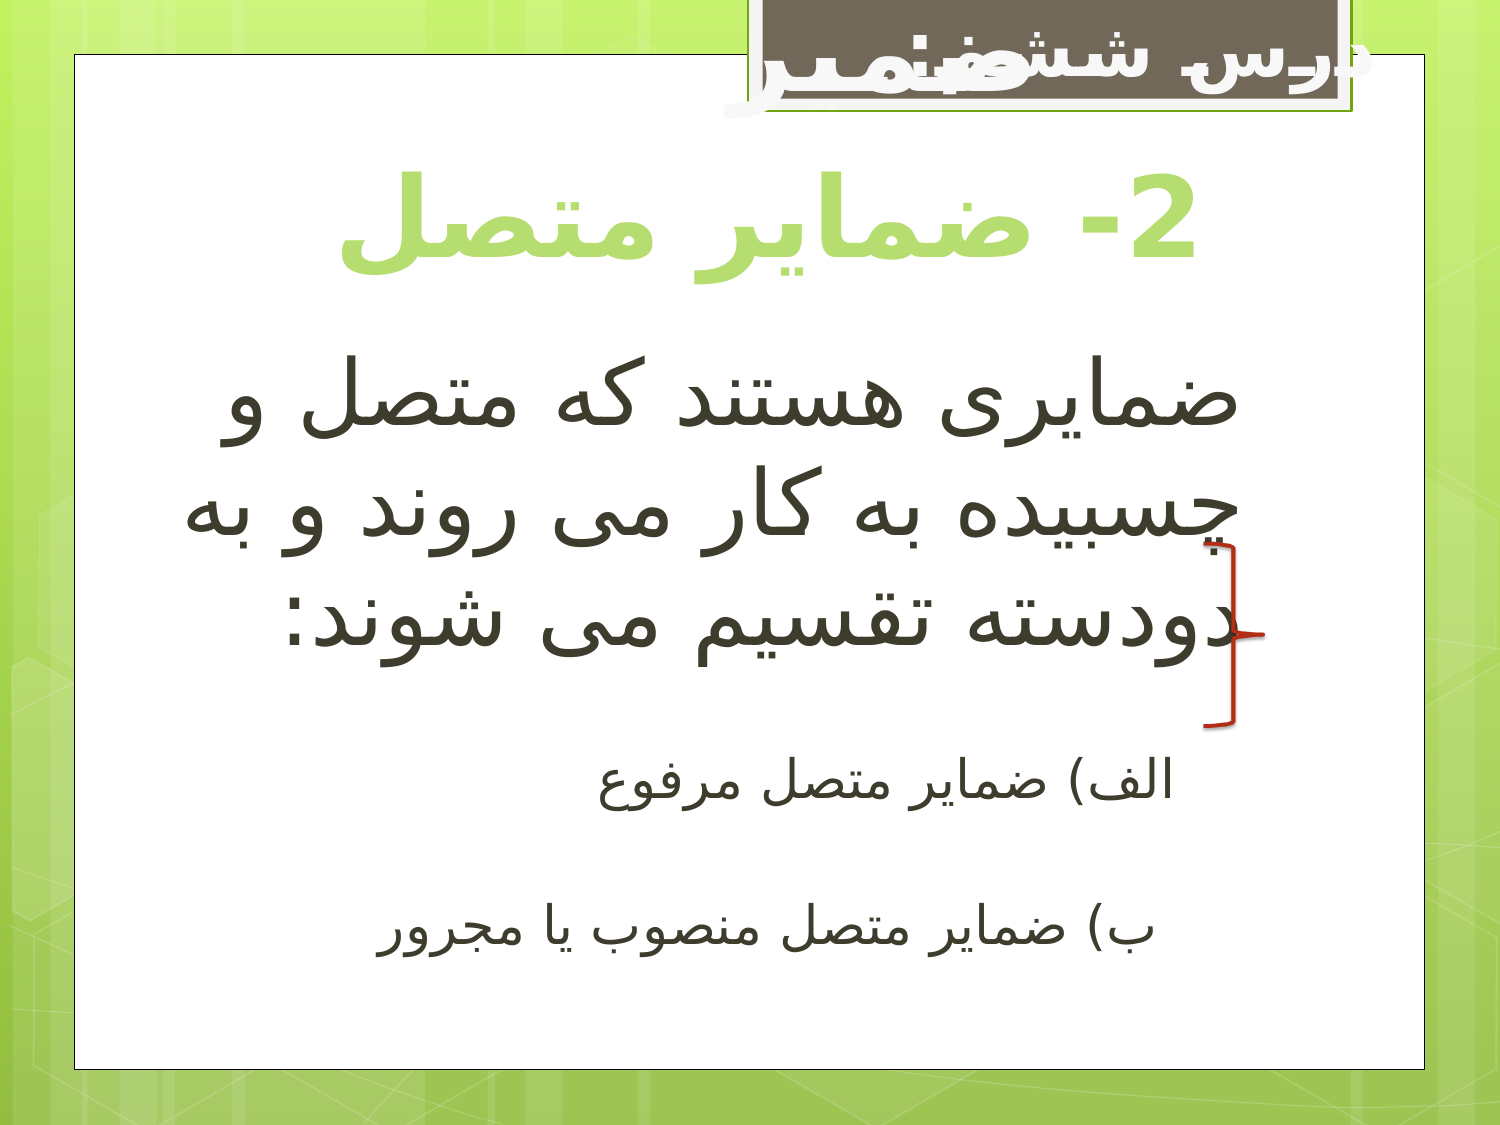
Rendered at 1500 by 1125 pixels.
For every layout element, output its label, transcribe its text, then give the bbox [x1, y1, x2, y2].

text_box درس ششم: [1055, 0, 1393, 99]
picture [1198, 539, 1270, 735]
text_box ضمیر [714, 0, 1055, 122]
list ضمایری هستند که متصل و چسبیده به کار می روند و به دودسته تقسیم می شوند: الف) ضمایر متصل مرفوع ب) ضمایر متصل منصوب یا مجرور [159, 326, 1272, 902]
text_box 2- ضمایر متصل [319, 137, 1219, 288]
